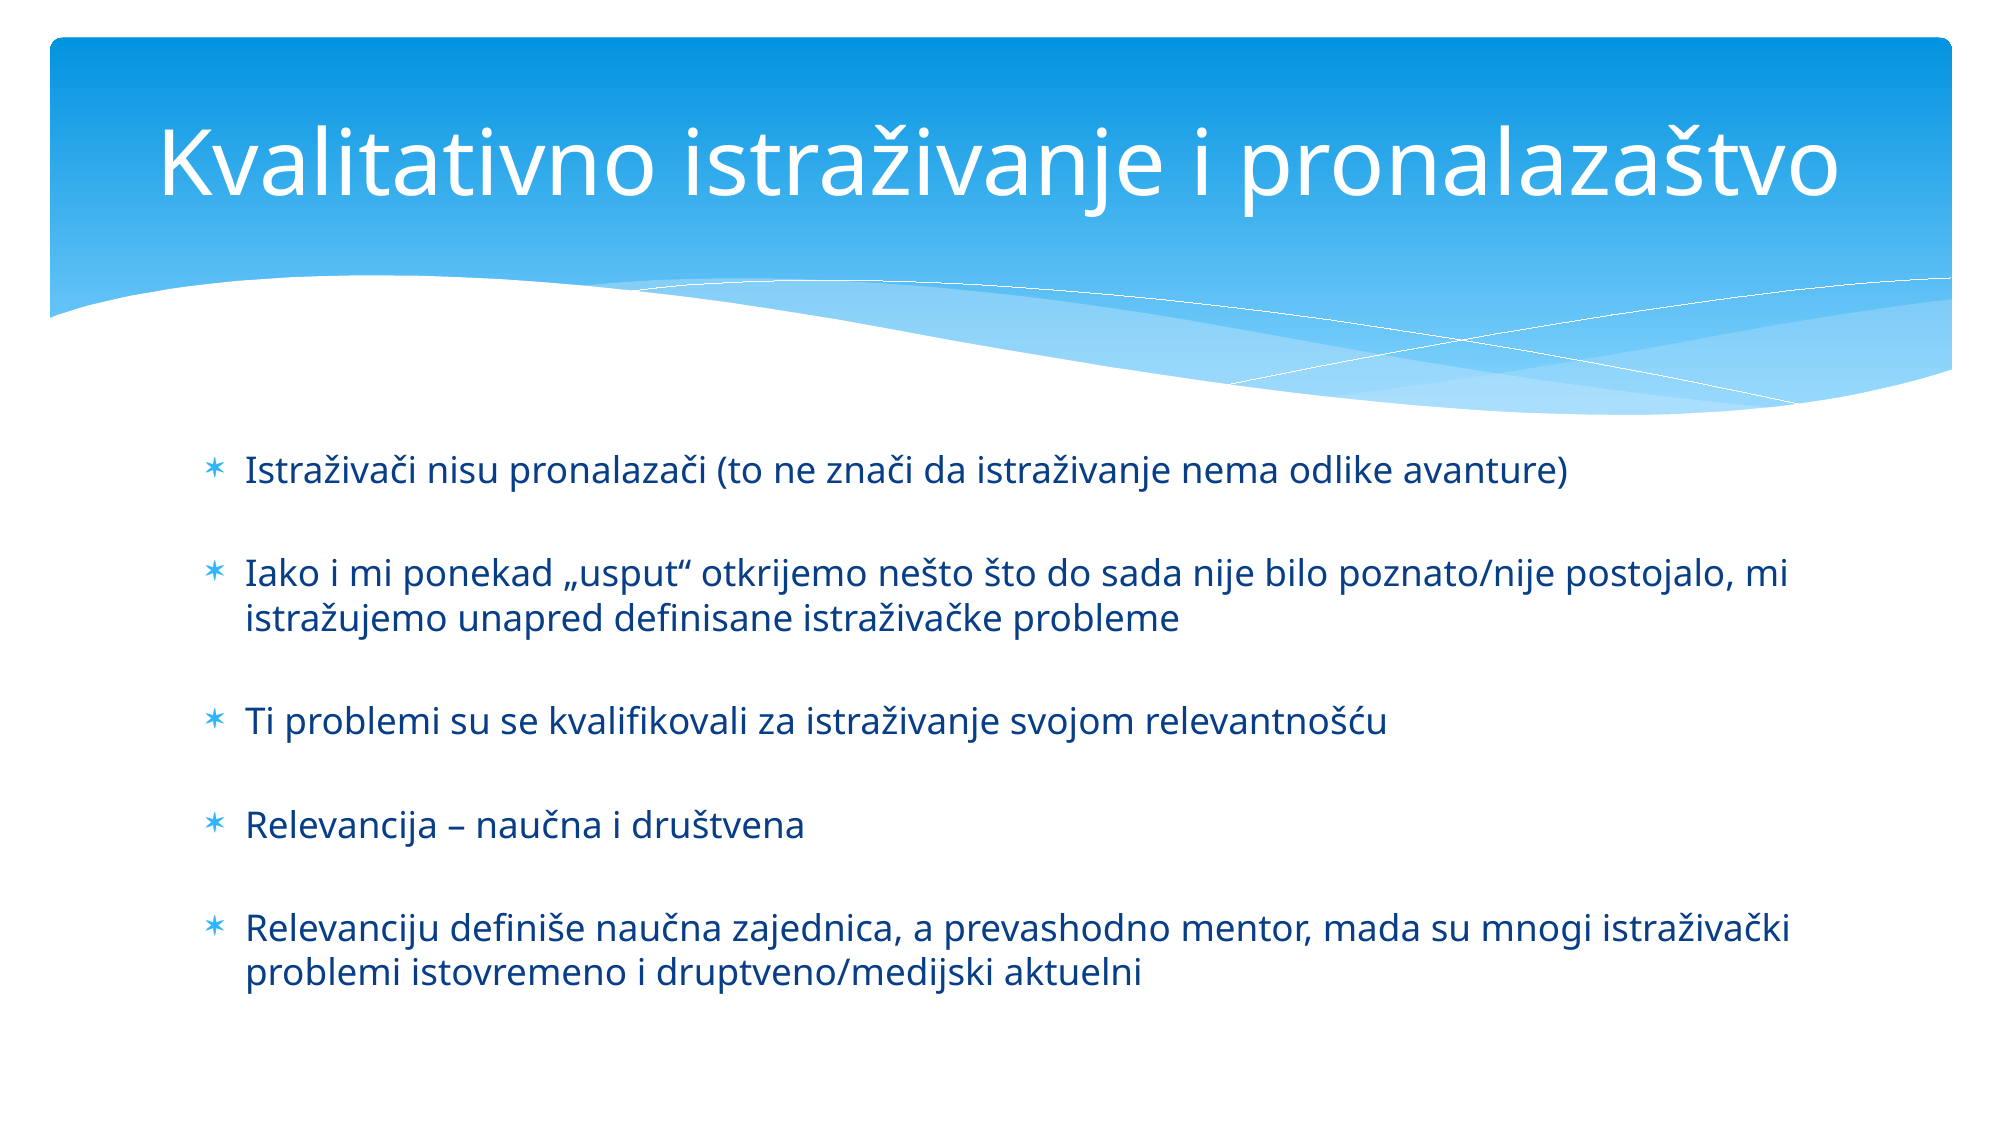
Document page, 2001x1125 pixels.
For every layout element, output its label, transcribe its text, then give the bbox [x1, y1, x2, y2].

list Istraživači nisu pronalazači (to ne znači da istraživanje nema odlike avanture) Iako i mi ponekad „usput“ otkrijemo nešto što do sada nije bilo poznato/nije postojalo, mi istražujemo unapred definisane istraživačke probleme Ti problemi su se kvalifikovali za istraživanje svojom relevantnošću Relevancija – naučna i društvena Relevanciju definiše naučna zajednica, a prevashodno mentor, mada su mnogi istraživački problemi istovremeno i druptveno/medijski aktuelni [190, 438, 1812, 1005]
title Kvalitativno istraživanje i pronalazaštvo [99, 55, 1900, 261]
